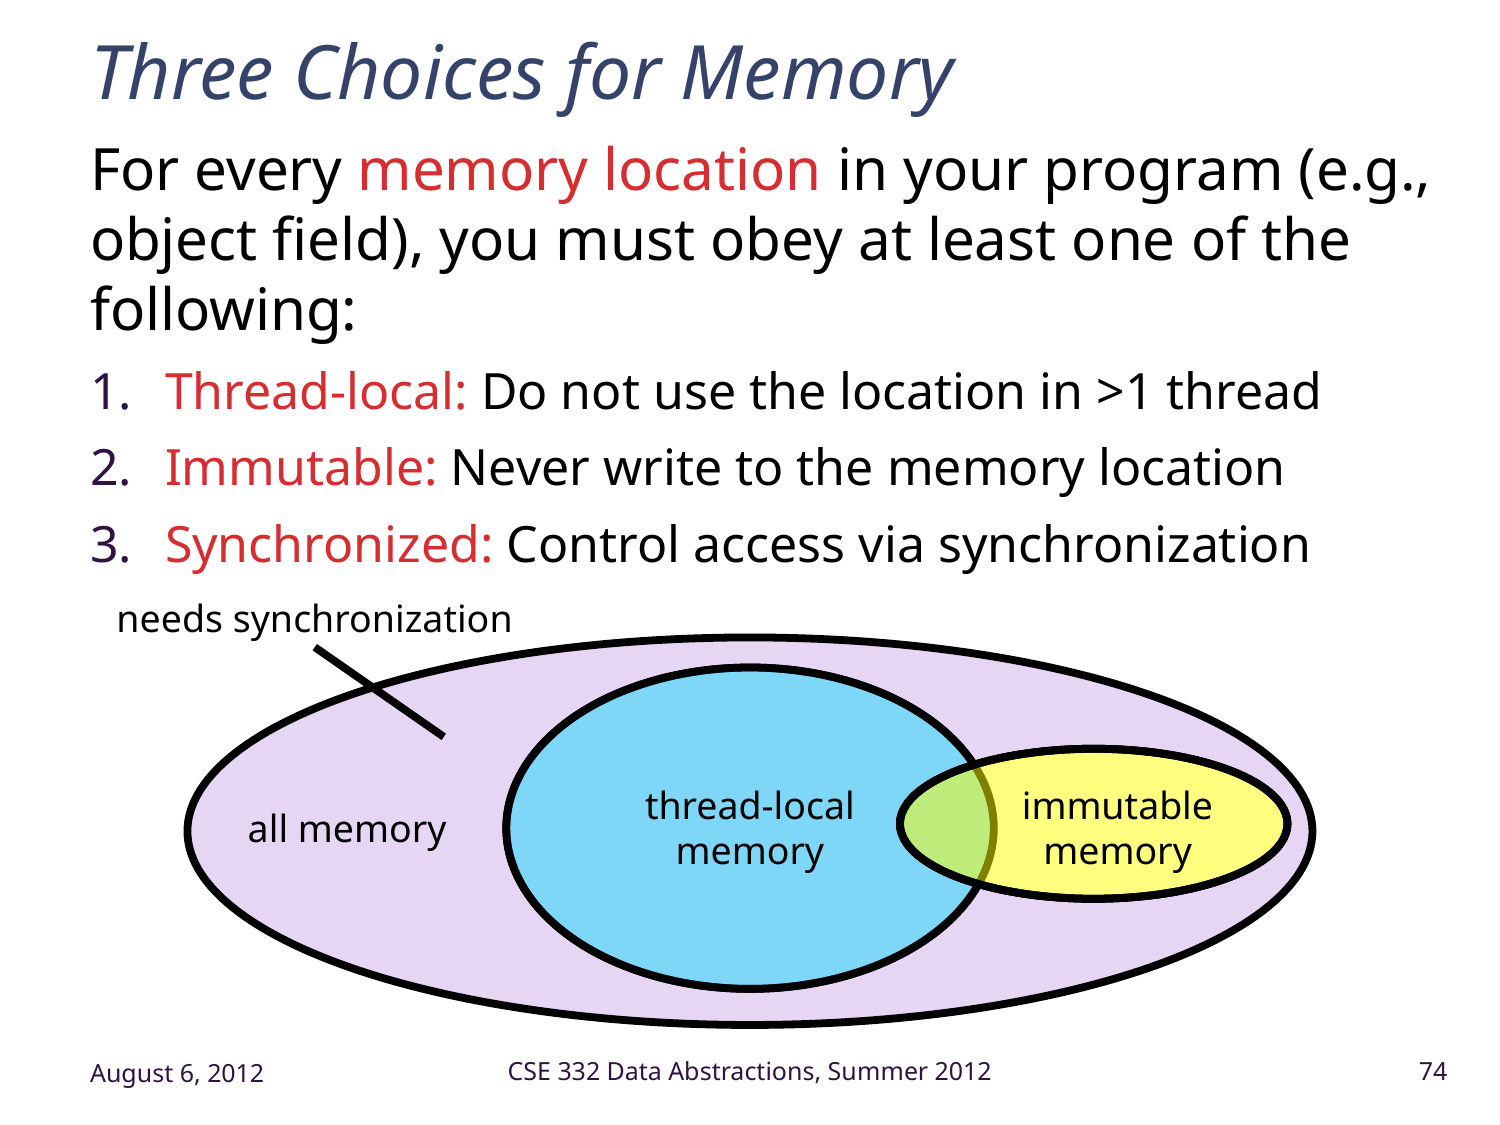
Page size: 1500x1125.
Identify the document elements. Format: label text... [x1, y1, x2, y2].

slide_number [75, 1042, 338, 1103]
text_box [506, 667, 979, 989]
text_box thread-local memory [630, 775, 870, 880]
text_box [899, 748, 1241, 899]
footer CSE 332 Data Abstractions, Summer 2012 [348, 1042, 1152, 1103]
text_box [187, 637, 1313, 1025]
list For every memory location in your program (e.g., object field), you must obey at least one of the following: Thread-local: Do not use the location in >1 thread Immutable: Never write to the memory location Synchronized: Control access via synchronization [75, 125, 1463, 634]
text_box needs synchronization [67, 587, 563, 648]
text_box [314, 647, 444, 738]
text_box all memory [232, 797, 462, 858]
title Three Choices for Memory [75, 24, 1463, 105]
text_box immutable memory [980, 775, 1256, 880]
text_box [1256, 782, 1288, 865]
slide_number 74 [1333, 1042, 1463, 1103]
